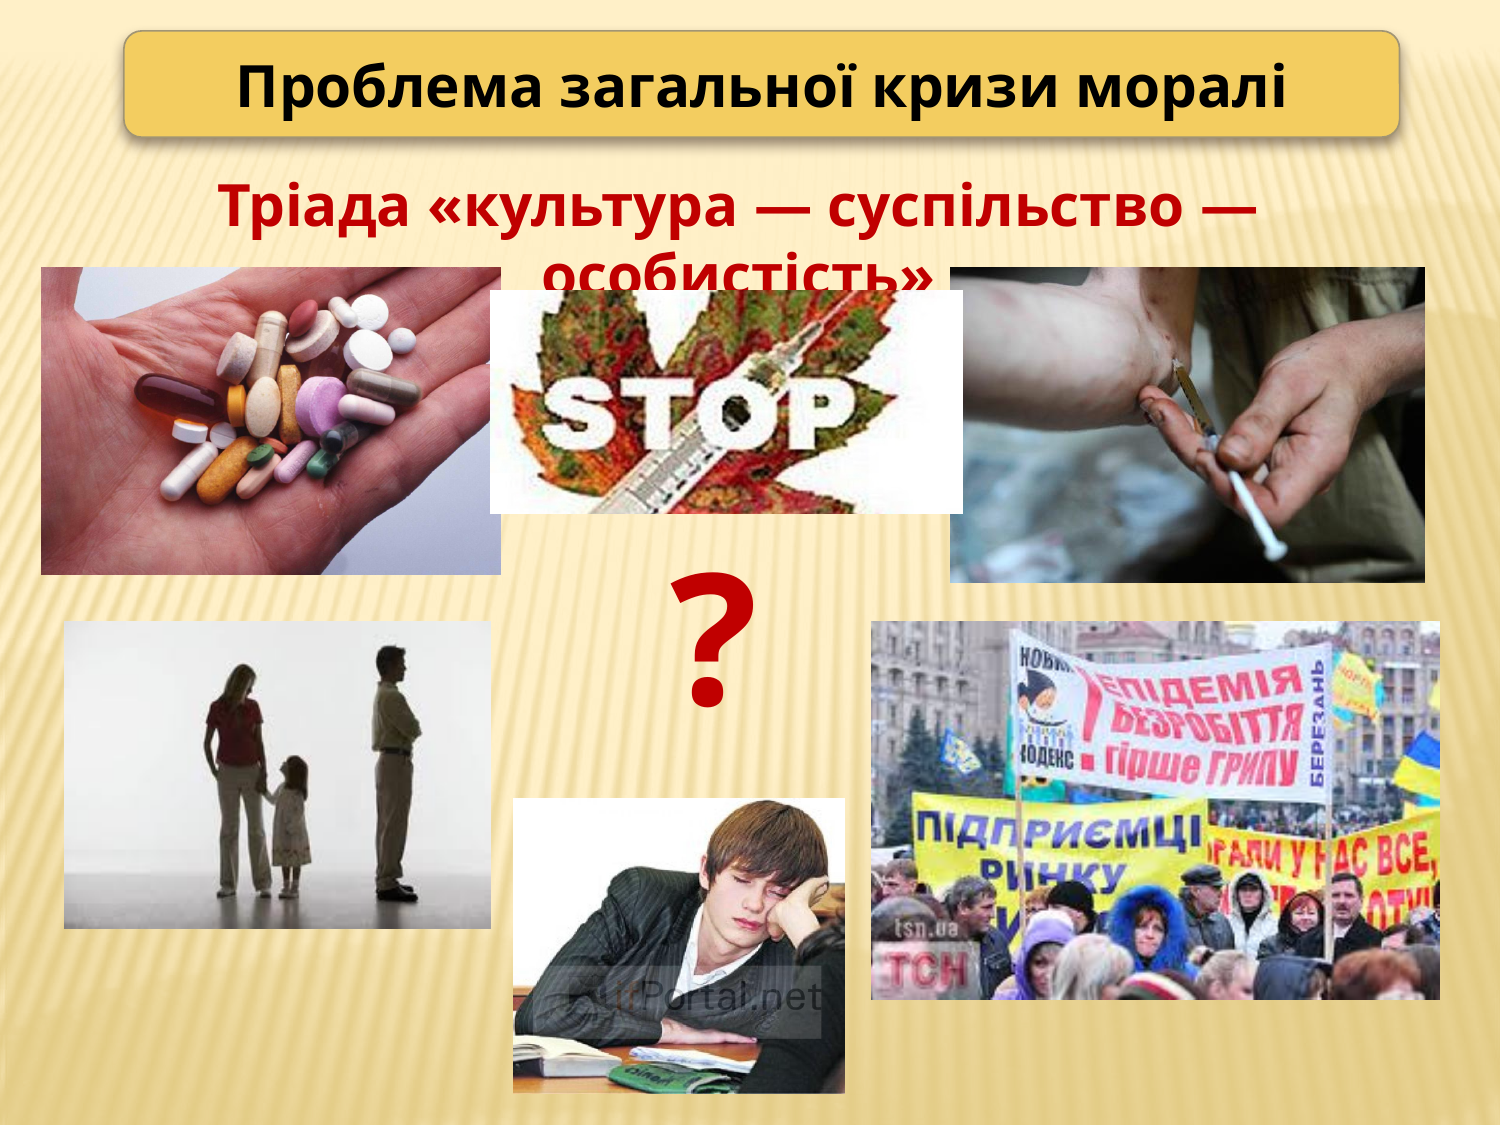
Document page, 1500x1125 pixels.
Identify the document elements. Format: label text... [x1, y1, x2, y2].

text_box Проблема загальної кризи моралі [123, 30, 1401, 139]
picture [513, 798, 845, 1095]
text_box Тріада «культура — суспільство — особистість» [88, 160, 1388, 288]
picture [64, 621, 491, 929]
picture [40, 266, 1425, 583]
picture [871, 621, 1440, 1000]
text_box ? [655, 532, 798, 750]
